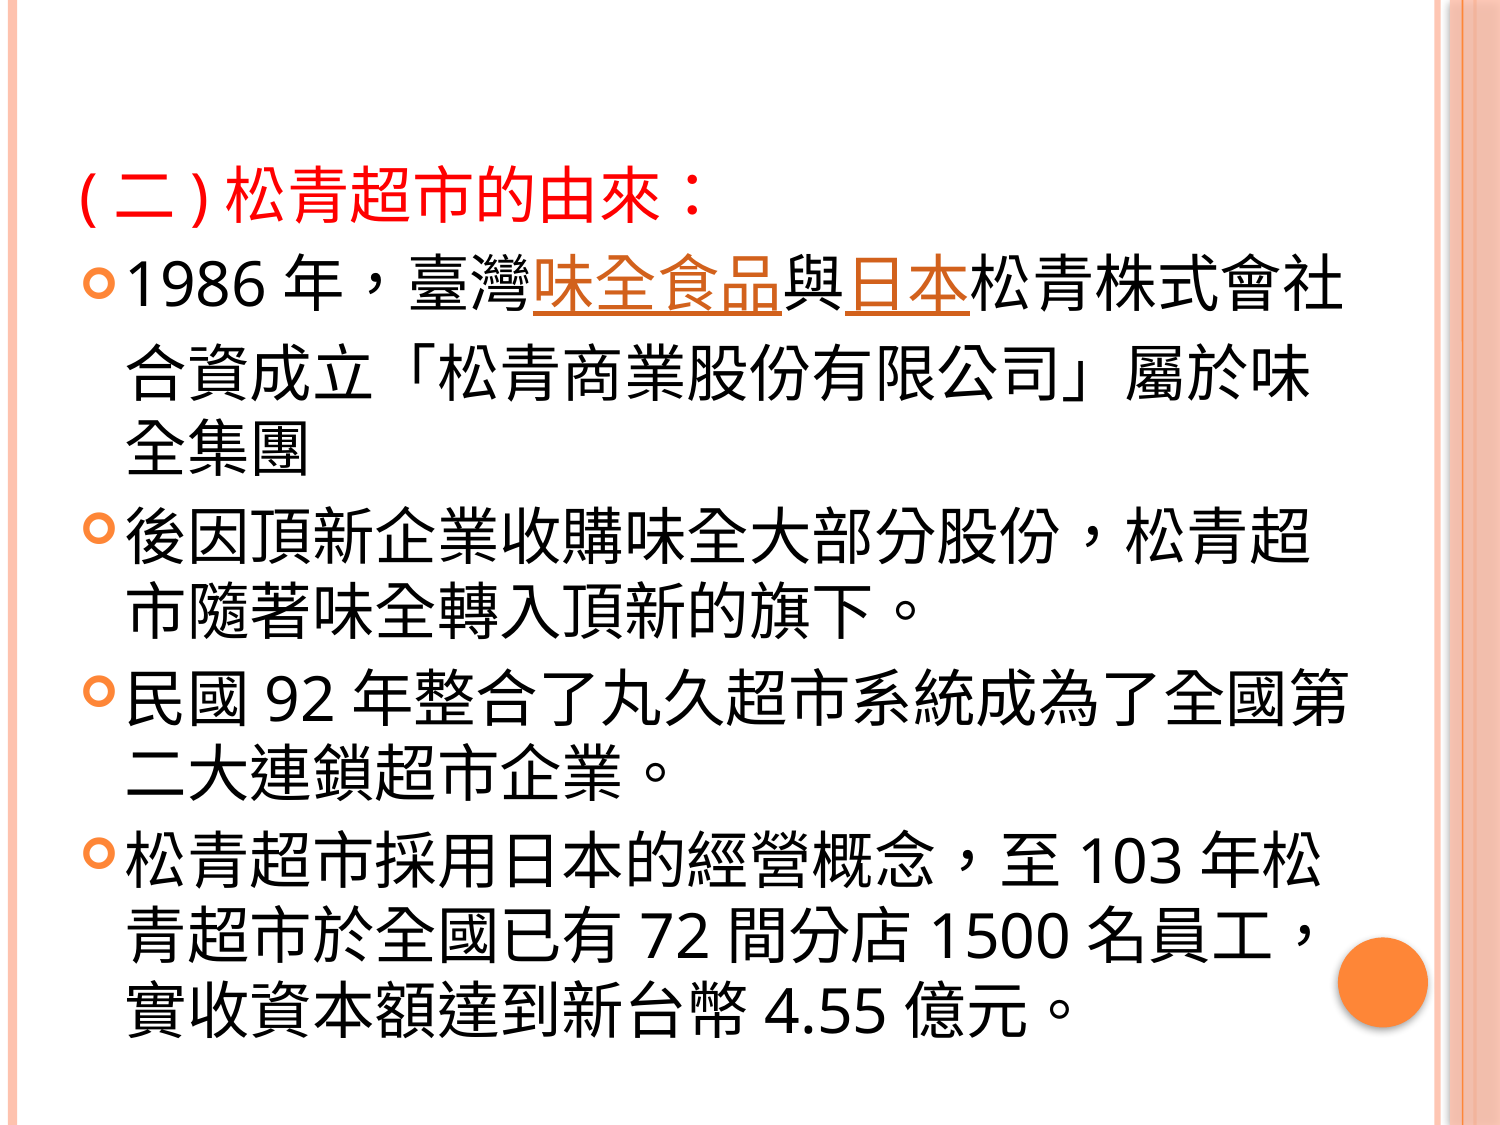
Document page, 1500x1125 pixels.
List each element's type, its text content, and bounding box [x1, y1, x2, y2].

list (二)松青超市的由來： 1986年，臺灣味全食品與日本松青株式會社合資成立「松青商業股份有限公司」屬於味全集團 後因頂新企業收購味全大部分股份，松青超市隨著味全轉入頂新的旗下。 民國92年整合了丸久超市系統成為了全國第二大連鎖超市企業。 松青超市採用日本的經營概念，至103年松青超市於全國已有72間分店1500名員工，實收資本額達到新台幣4.55億元。 [64, 149, 1376, 1069]
